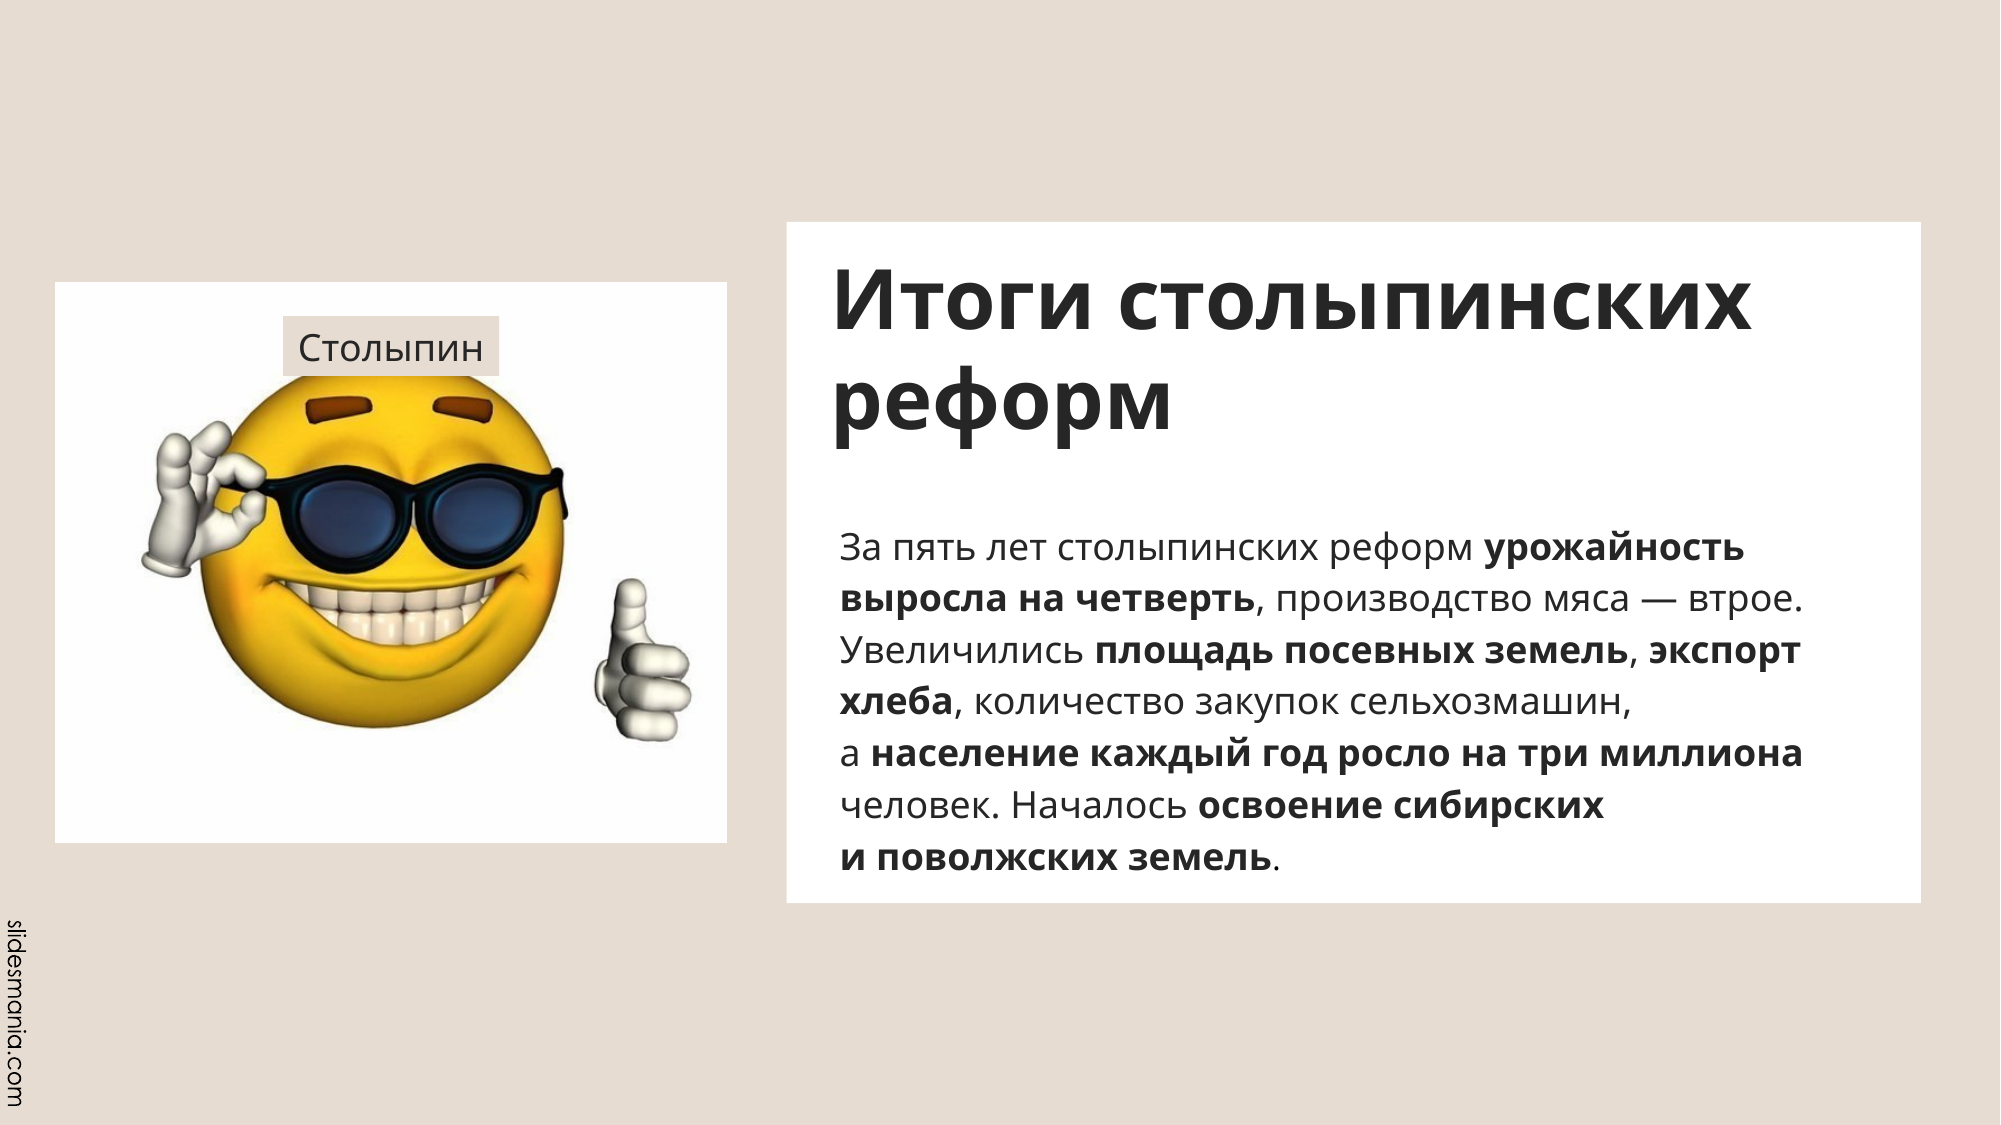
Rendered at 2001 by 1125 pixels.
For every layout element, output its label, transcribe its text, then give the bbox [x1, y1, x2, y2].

list За пять лет столыпинских реформ урожайность выросла на четверть, производство мяса — втрое. Увеличились площадь посевных земель, экспорт хлеба, количество закупок сельхозмашин, а население каждый год росло на три миллиона человек. Началось освоение сибирских и поволжских земель. [819, 495, 1888, 775]
text_box [786, 221, 1921, 904]
picture [54, 282, 728, 843]
title Итоги столыпинских реформ [810, 244, 1897, 449]
